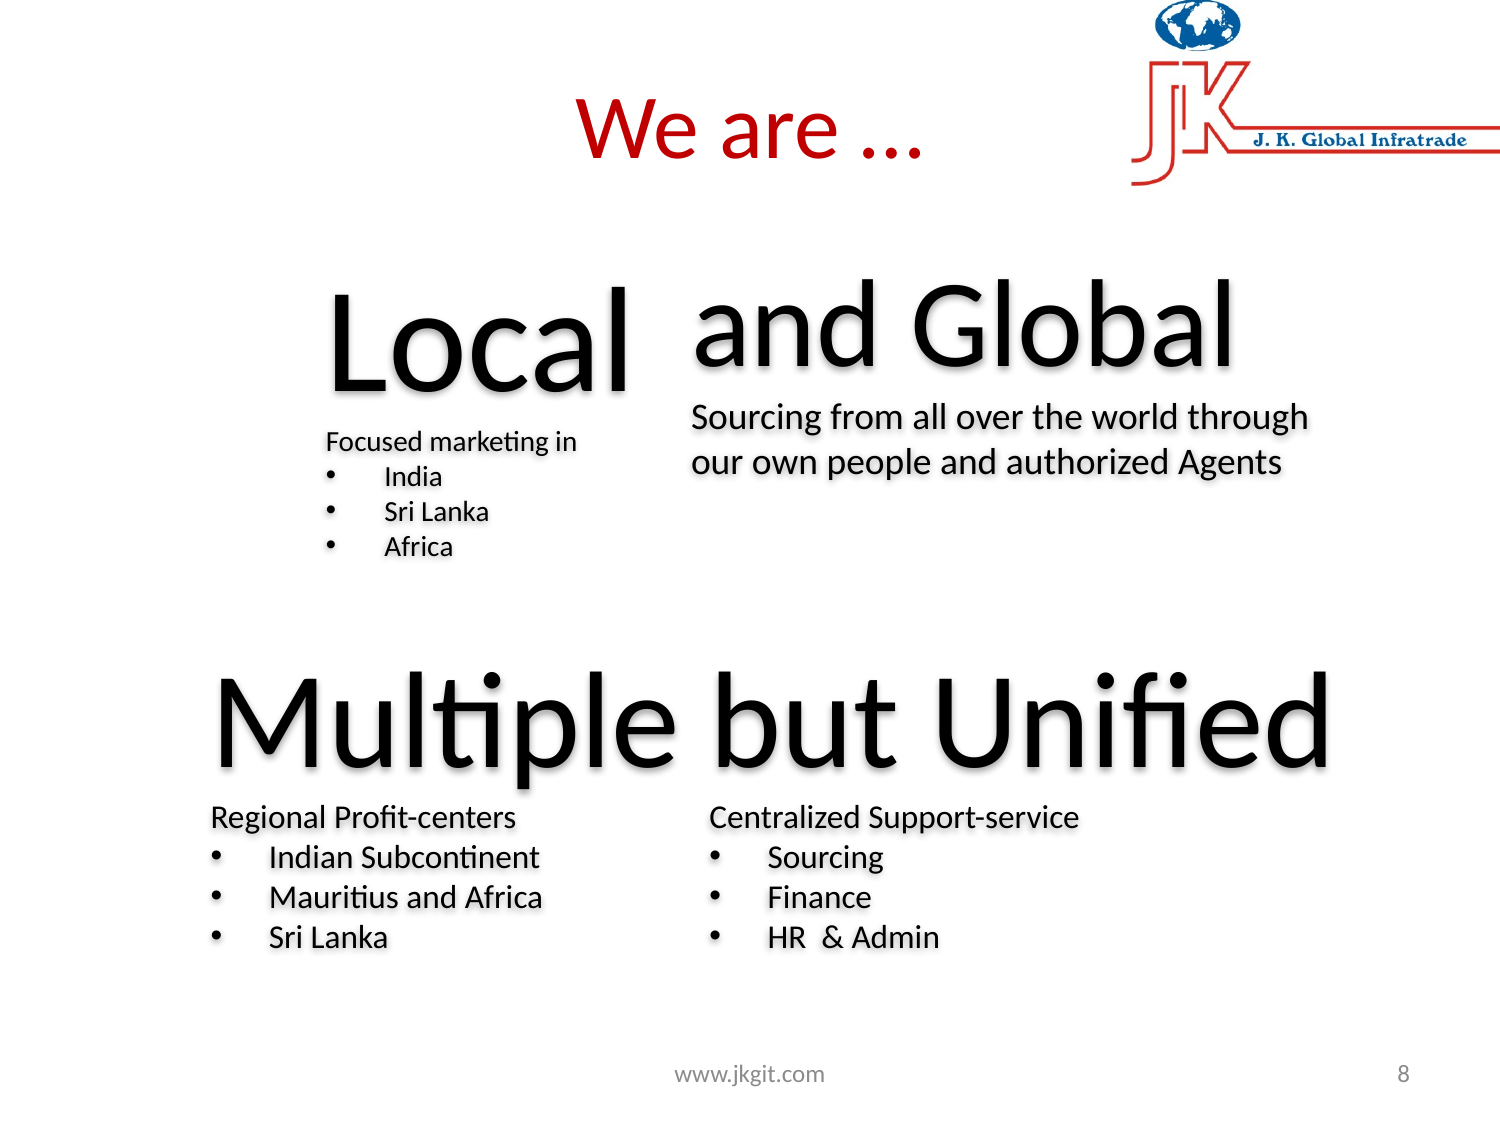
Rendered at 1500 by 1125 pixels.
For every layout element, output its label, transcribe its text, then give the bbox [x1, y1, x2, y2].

text_box and Global Sourcing from all over the world through our own people and authorized Agents [656, 222, 1330, 599]
text_box Local Focused marketing in India Sri Lanka Africa [292, 220, 662, 583]
footer www.jkgit.com [512, 1042, 988, 1103]
picture [1131, 0, 1500, 187]
text_box Multiple Regional Profit-centers Indian Subcontinent Mauritius and Africa Sri Lanka [175, 585, 709, 1000]
title We are … [74, 44, 1426, 200]
text_box but Unified Centralized Support-service Sourcing Finance HR & Admin [674, 585, 1348, 1000]
slide_number 8 [1074, 1042, 1425, 1103]
